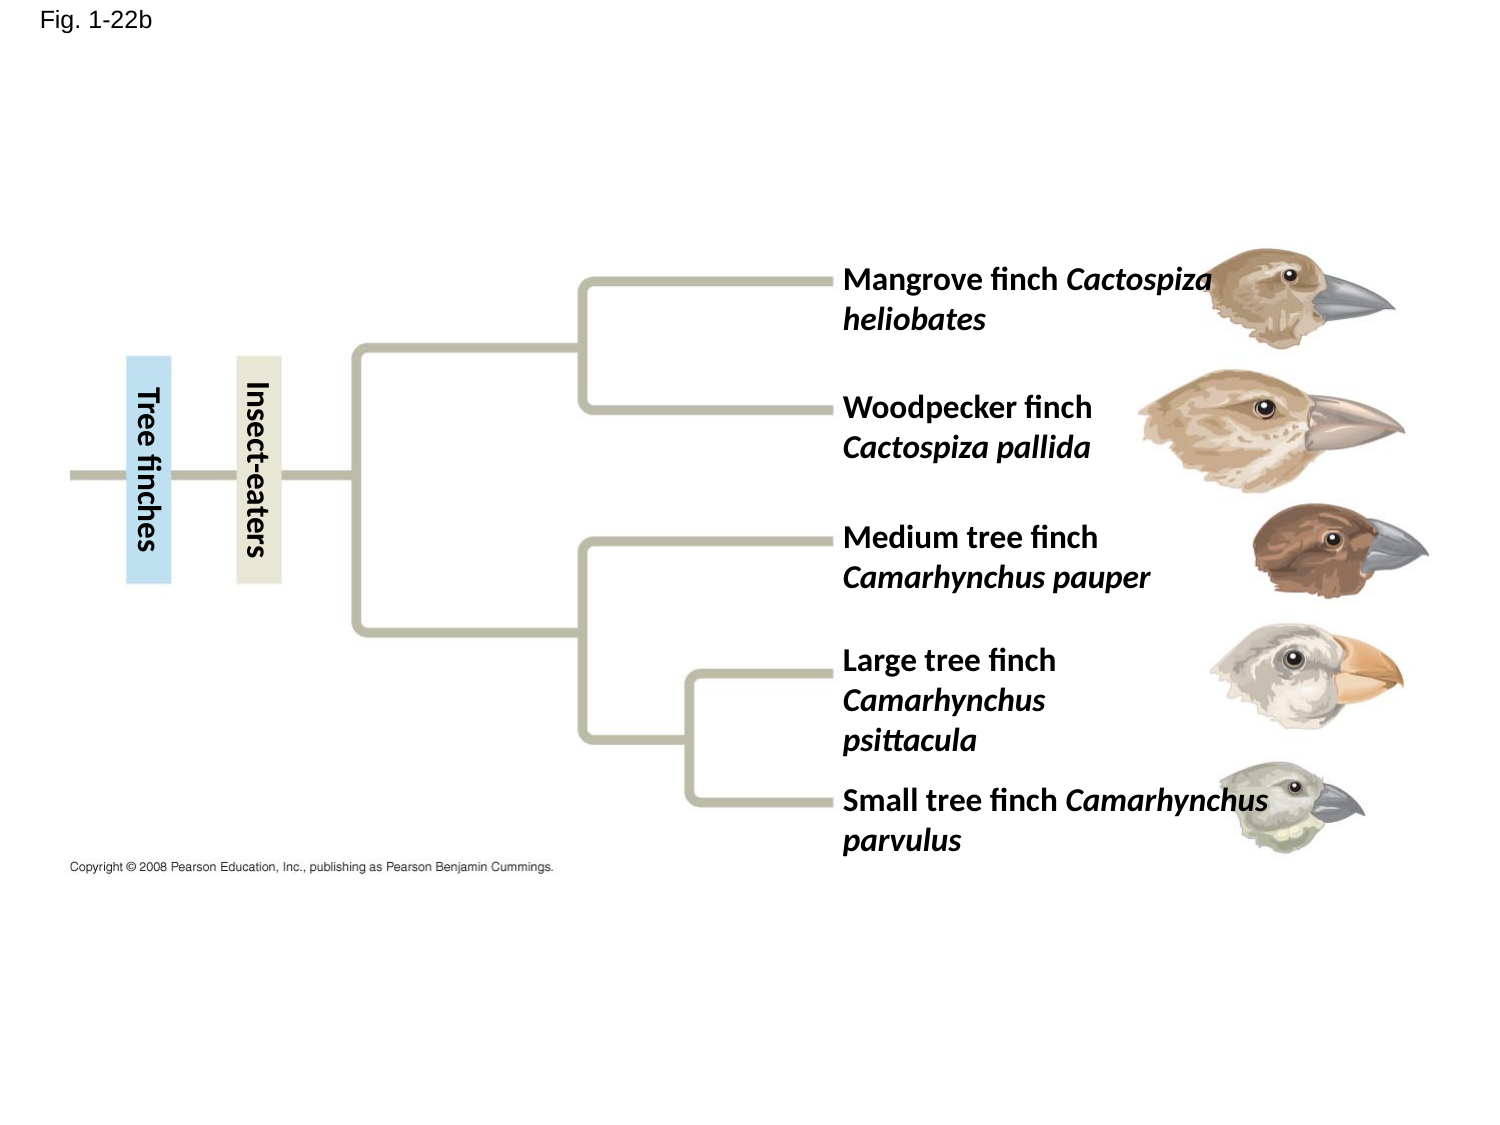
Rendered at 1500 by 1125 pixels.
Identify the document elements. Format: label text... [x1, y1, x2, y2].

picture [63, 242, 1436, 883]
text_box Fig. 1-22b [24, 0, 350, 50]
